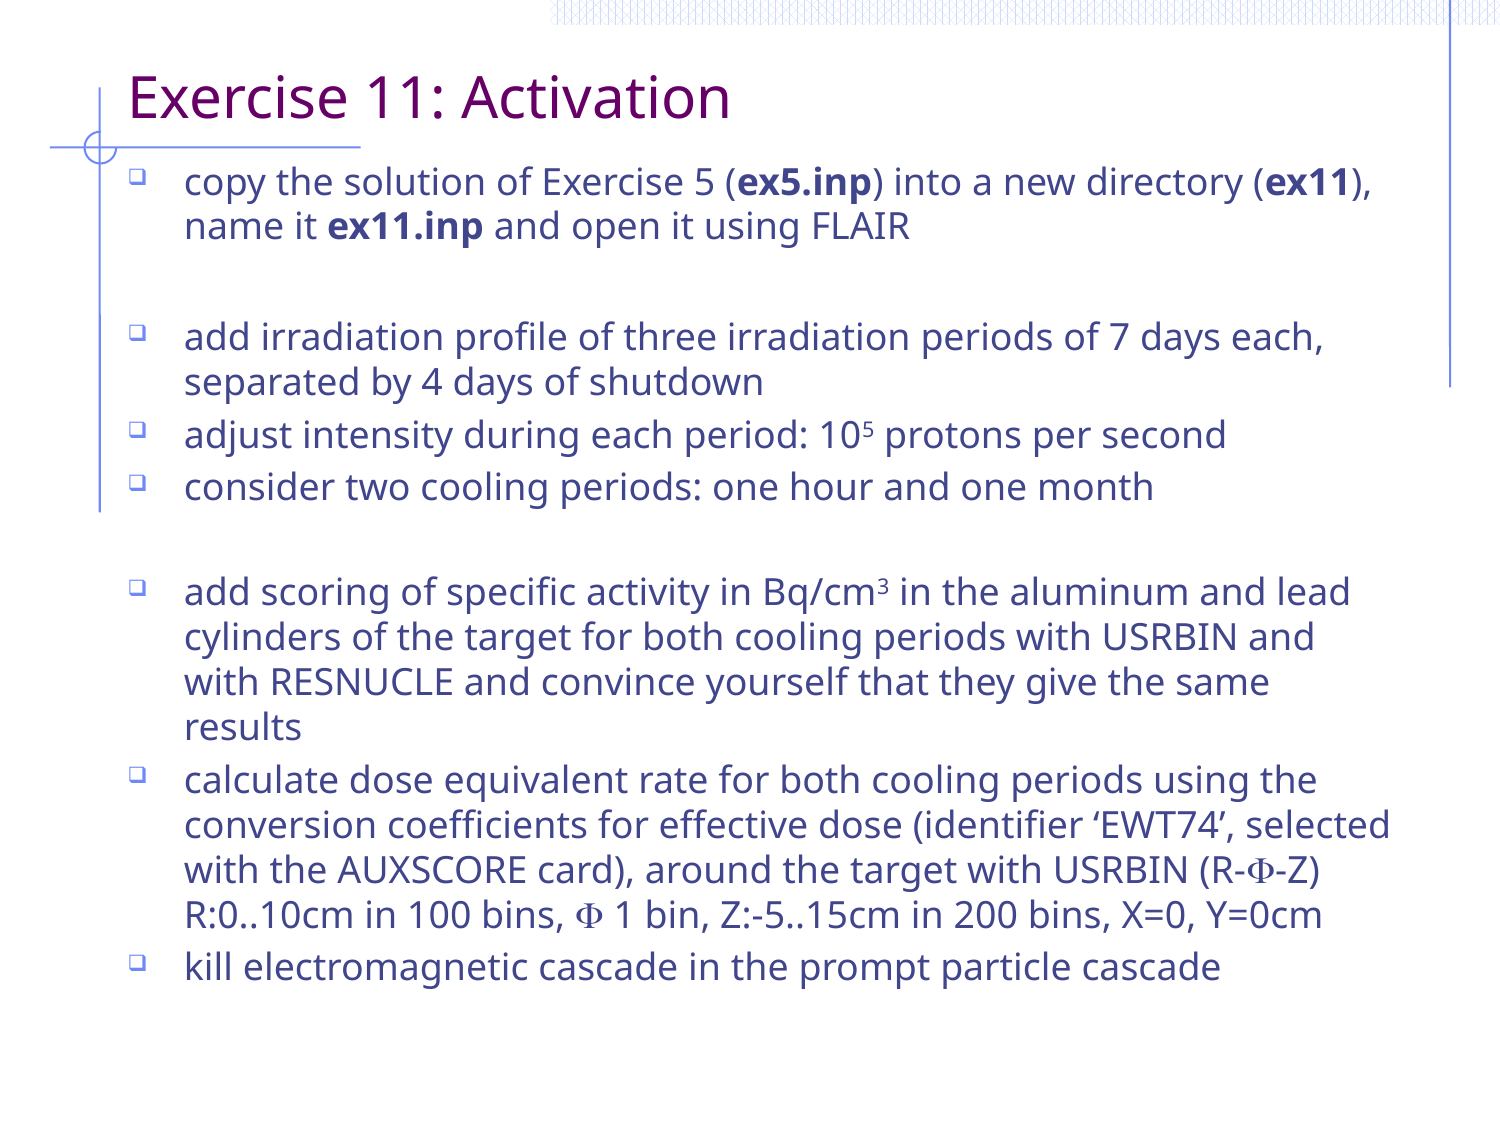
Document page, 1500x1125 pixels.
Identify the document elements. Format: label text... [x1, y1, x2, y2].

list copy the solution of Exercise 5 (ex5.inp) into a new directory (ex11), name it ex11.inp and open it using FLAIR add irradiation profile of three irradiation periods of 7 days each, separated by 4 days of shutdown adjust intensity during each period: 105 protons per second consider two cooling periods: one hour and one month add scoring of specific activity in Bq/cm3 in the aluminum and lead cylinders of the target for both cooling periods with USRBIN and with RESNUCLE and convince yourself that they give the same results calculate dose equivalent rate for both cooling periods using the conversion coefficients for effective dose (identifier ‘EWT74’, selected with the AUXSCORE card), around the target with USRBIN (R-F-Z) R:0..10cm in 100 bins, F 1 bin, Z:-5..15cm in 200 bins, X=0, Y=0cm kill electromagnetic cascade in the prompt particle cascade [112, 149, 1413, 1001]
text_box Exercise 11: Activation [112, 37, 1388, 138]
